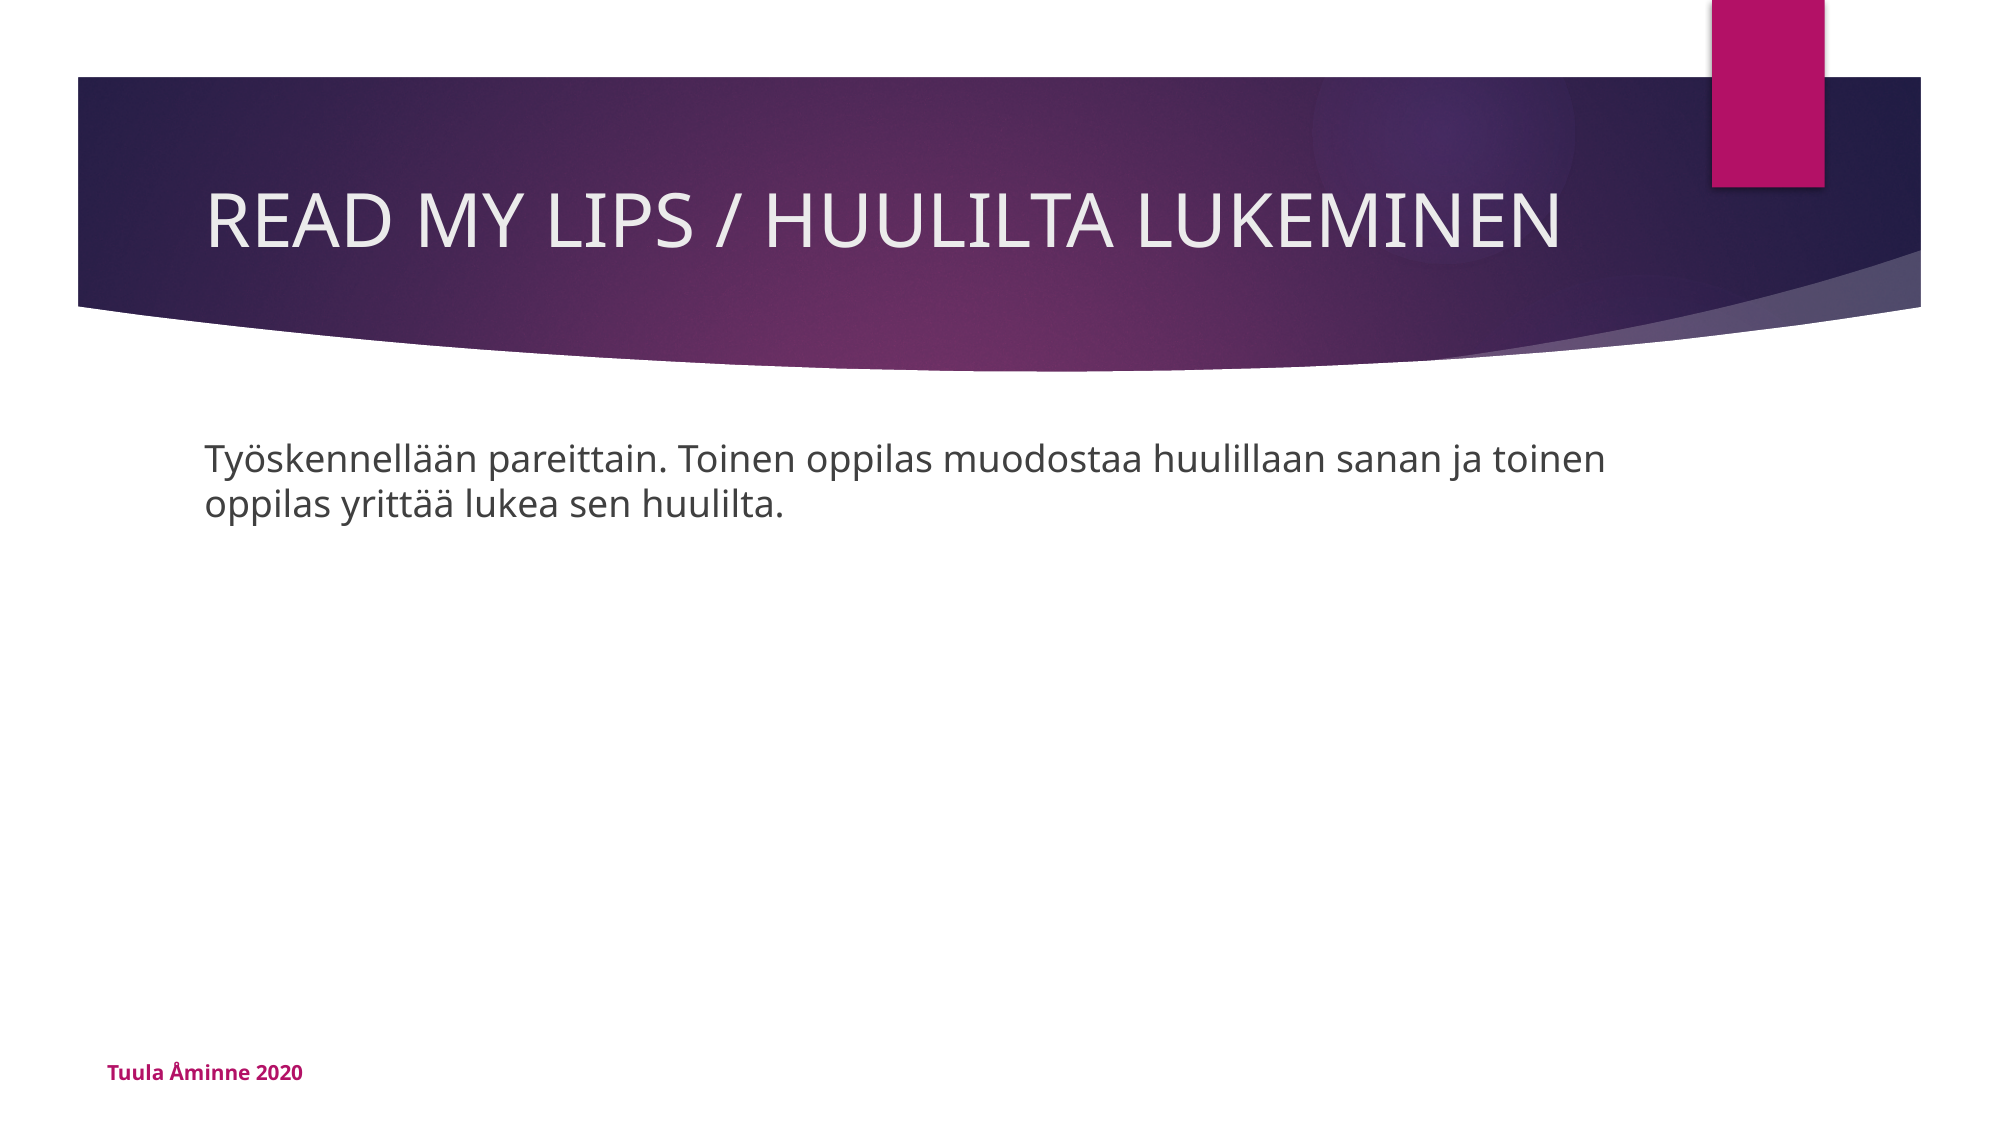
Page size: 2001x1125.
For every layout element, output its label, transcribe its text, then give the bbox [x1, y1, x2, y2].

list Työskennellään pareittain. Toinen oppilas muodostaa huulillaan sanan ja toinen oppilas yrittää lukea sen huulilta. [189, 427, 1638, 988]
title READ MY LIPS / HUULILTA LUKEMINEN [189, 159, 1627, 276]
footer Tuula Åminne 2020 [92, 1048, 726, 1099]
